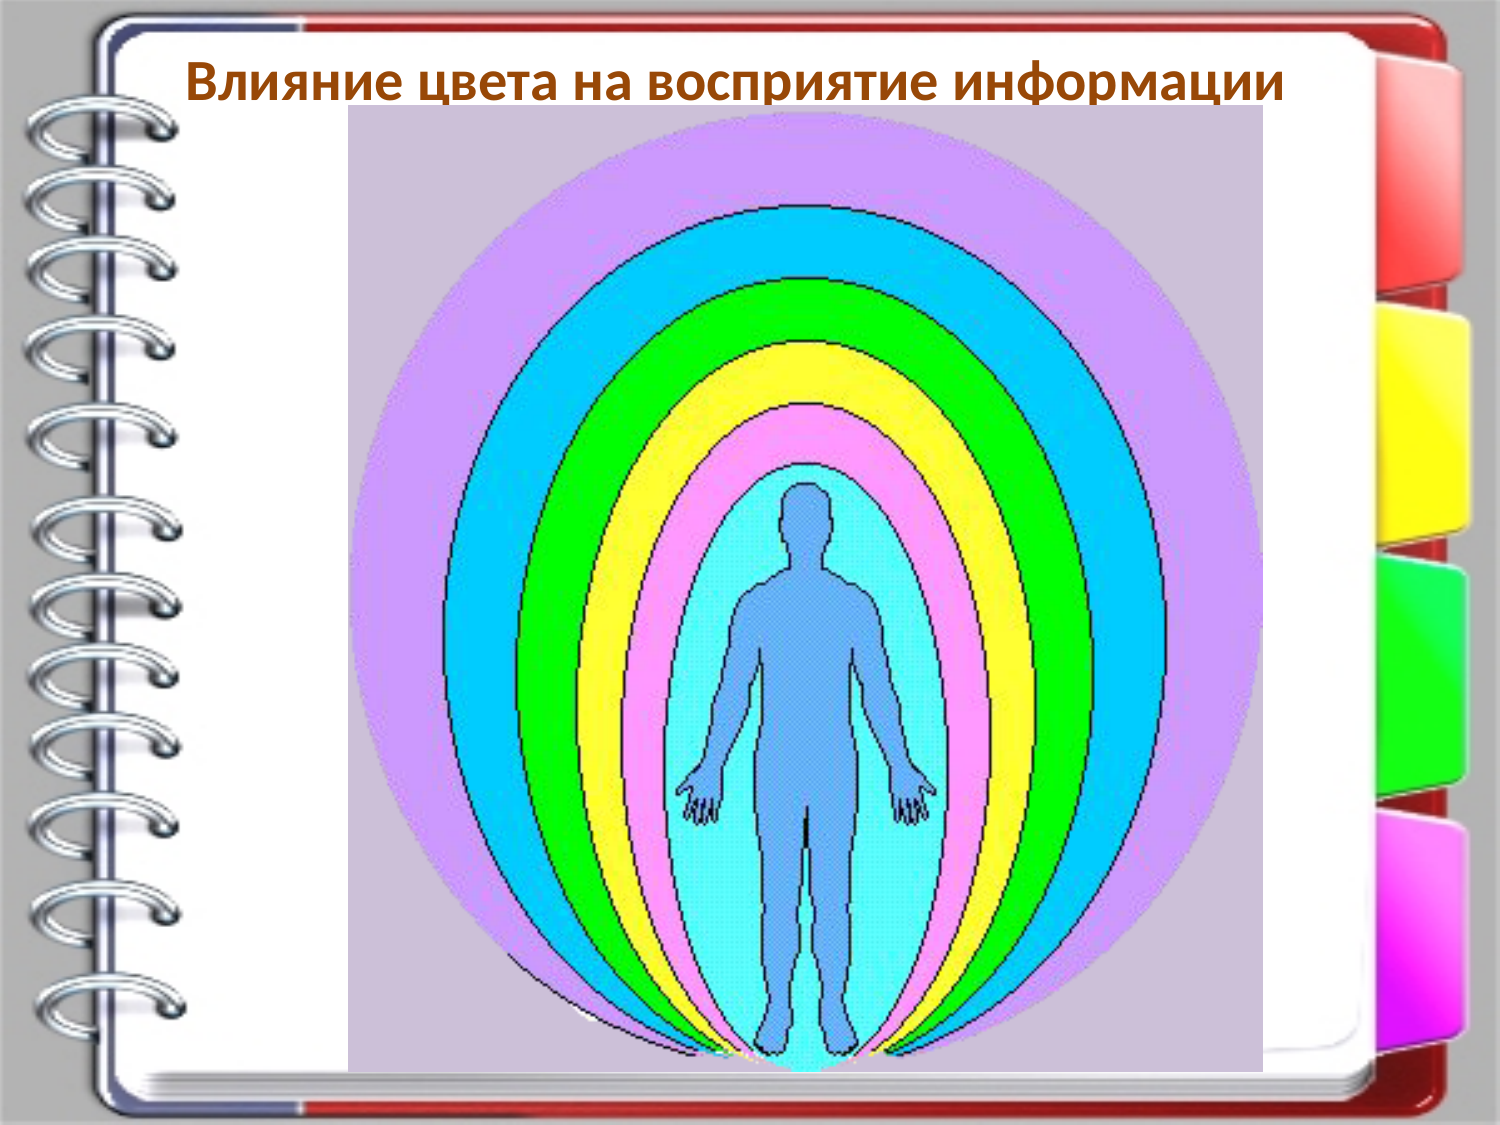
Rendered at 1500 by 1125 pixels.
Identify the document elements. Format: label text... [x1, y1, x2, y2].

picture [0, 0, 1500, 1125]
text_box Влияние цвета на восприятие информации [170, 35, 1302, 120]
